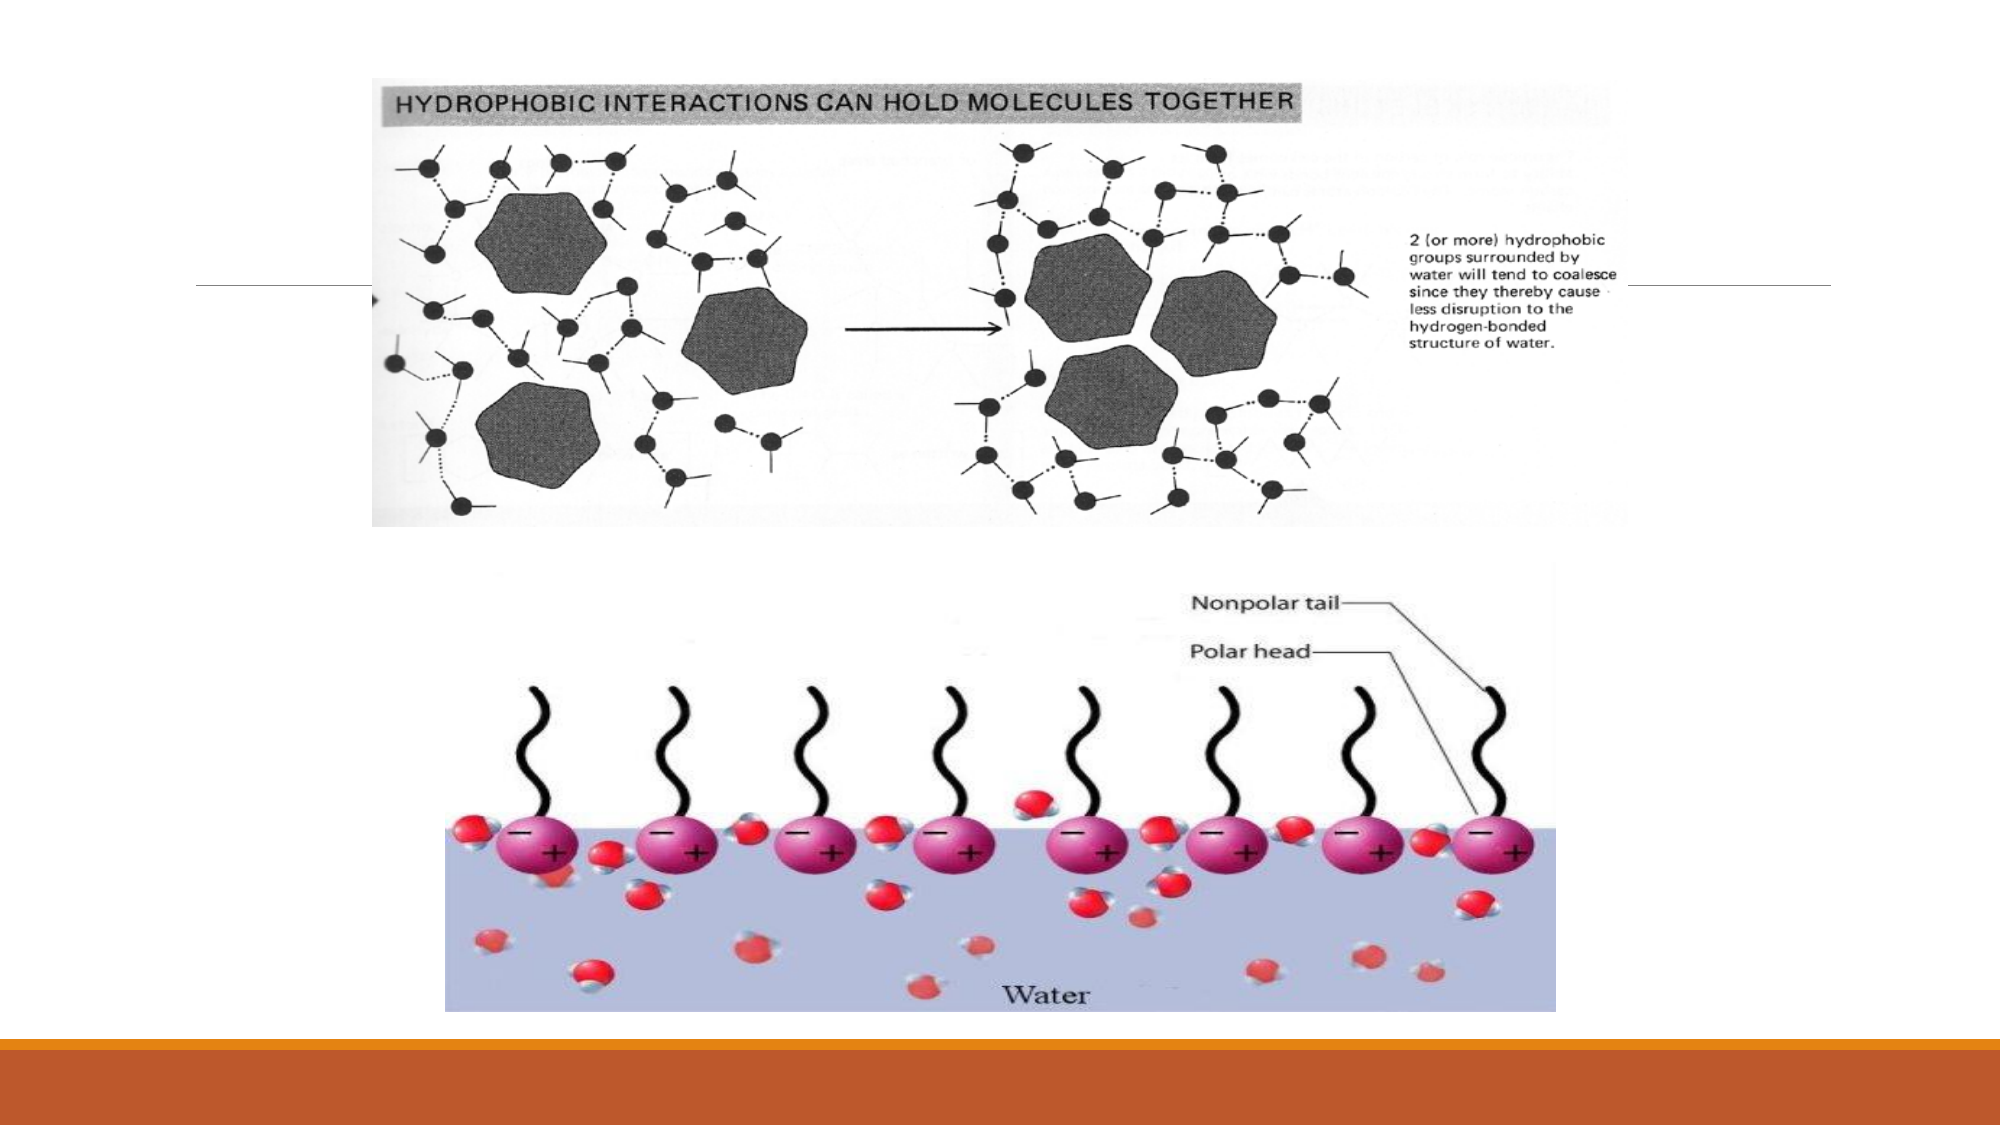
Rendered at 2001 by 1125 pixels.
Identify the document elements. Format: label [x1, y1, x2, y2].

picture [372, 77, 1628, 528]
picture [444, 561, 1556, 1012]
